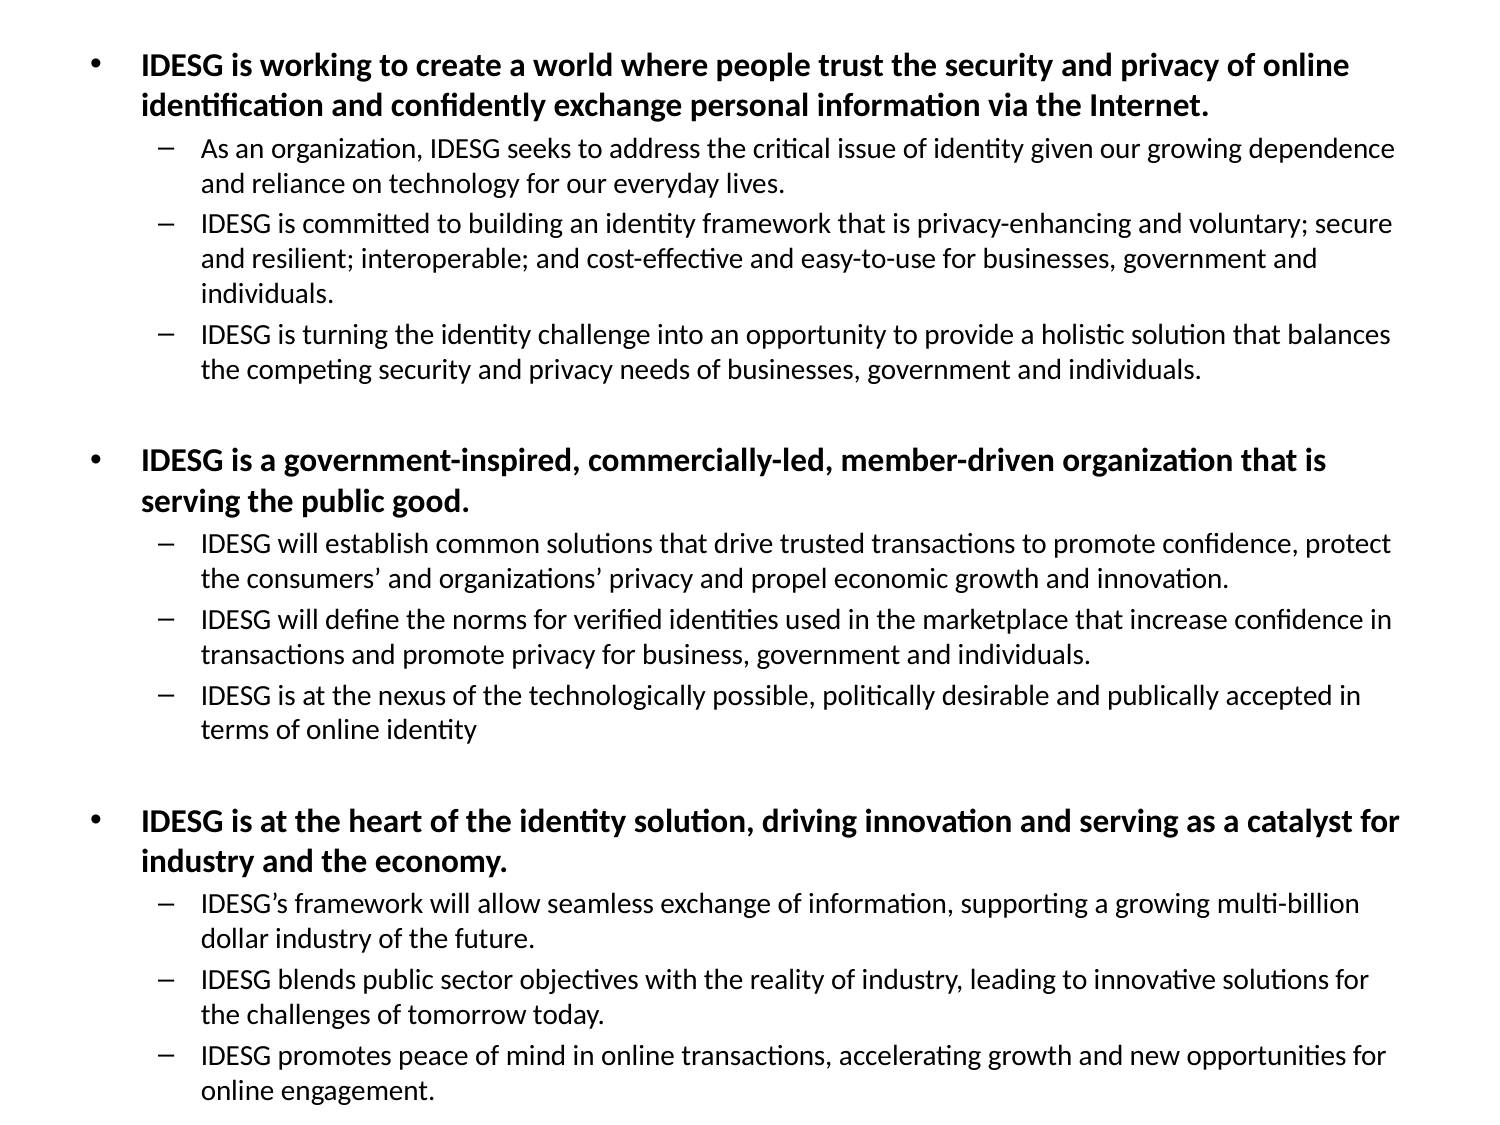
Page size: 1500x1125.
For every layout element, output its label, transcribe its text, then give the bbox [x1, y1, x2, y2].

list IDESG is working to create a world where people trust the security and privacy of online identification and confidently exchange personal information via the Internet. As an organization, IDESG seeks to address the critical issue of identity given our growing dependence and reliance on technology for our everyday lives. IDESG is committed to building an identity framework that is privacy-enhancing and voluntary; secure and resilient; interoperable; and cost-effective and easy-to-use for businesses, government and individuals. IDESG is turning the identity challenge into an opportunity to provide a holistic solution that balances the competing security and privacy needs of businesses, government and individuals. IDESG is a government-inspired, commercially-led, member-driven organization that is serving the public good. IDESG will establish common solutions that drive trusted transactions to promote confidence, protect the consumers’ and organizations’ privacy and propel economic growth and innovation. IDESG will define the norms for verified identities used in the marketplace that increase confidence in transactions and promote privacy for business, government and individuals. IDESG is at the nexus of the technologically possible, politically desirable and publically accepted in terms of online identity IDESG is at the heart of the identity solution, driving innovation and serving as a catalyst for industry and the economy. IDESG’s framework will allow seamless exchange of information, supporting a growing multi-billion dollar industry of the future. IDESG blends public sector objectives with the reality of industry, leading to innovative solutions for the challenges of tomorrow today. IDESG promotes peace of mind in online transactions, accelerating growth and new opportunities for online engagement. [75, 35, 1425, 1115]
